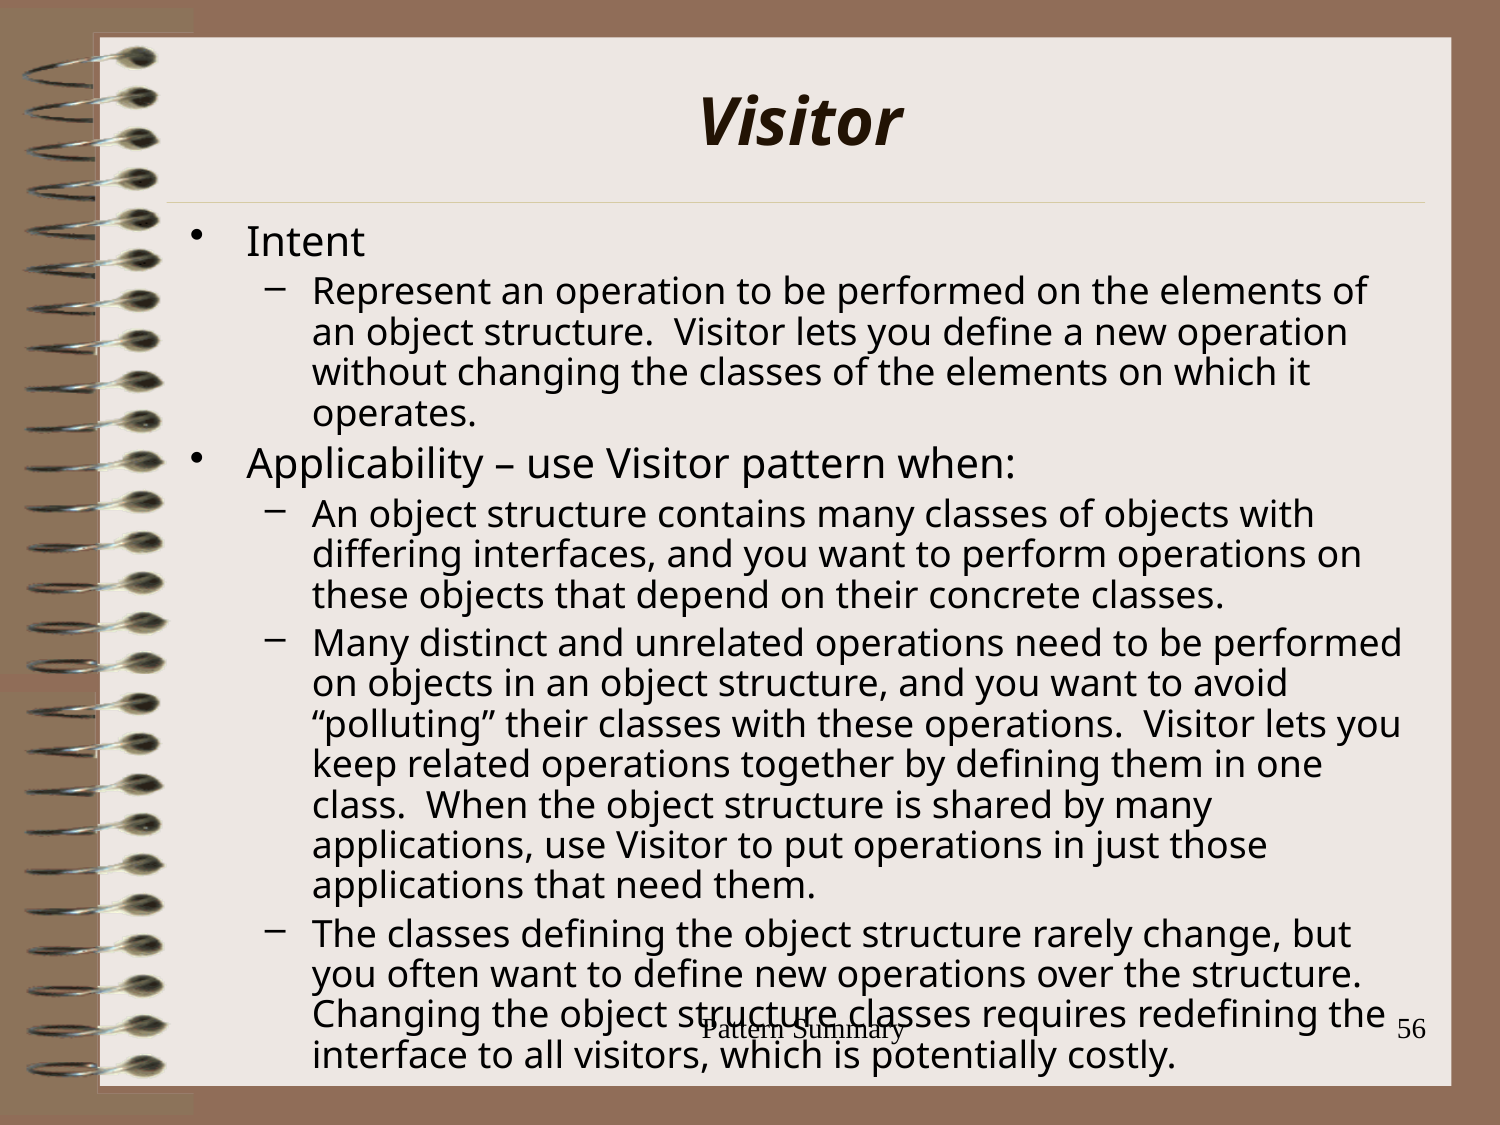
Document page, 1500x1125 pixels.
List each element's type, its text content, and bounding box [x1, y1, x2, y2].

slide_number 56 [1128, 1001, 1442, 1077]
list Intent Represent an operation to be performed on the elements of an object structure. Visitor lets you define a new operation without changing the classes of the elements on which it operates. Applicability – use Visitor pattern when: An object structure contains many classes of objects with differing interfaces, and you want to perform operations on these objects that depend on their concrete classes. Many distinct and unrelated operations need to be performed on objects in an object structure, and you want to avoid “polluting” their classes with these operations. Visitor lets you keep related operations together by defining them in one class. When the object structure is shared by many applications, use Visitor to put operations in just those applications that need them. The classes defining the object structure rarely change, but you often want to define new operations over the structure. Changing the object structure classes requires redefining the interface to all visitors, which is potentially costly. [174, 212, 1425, 950]
title Visitor [174, 62, 1425, 175]
footer Pattern Summary [566, 1001, 1042, 1077]
picture [0, 8, 194, 674]
picture [0, 692, 194, 1115]
